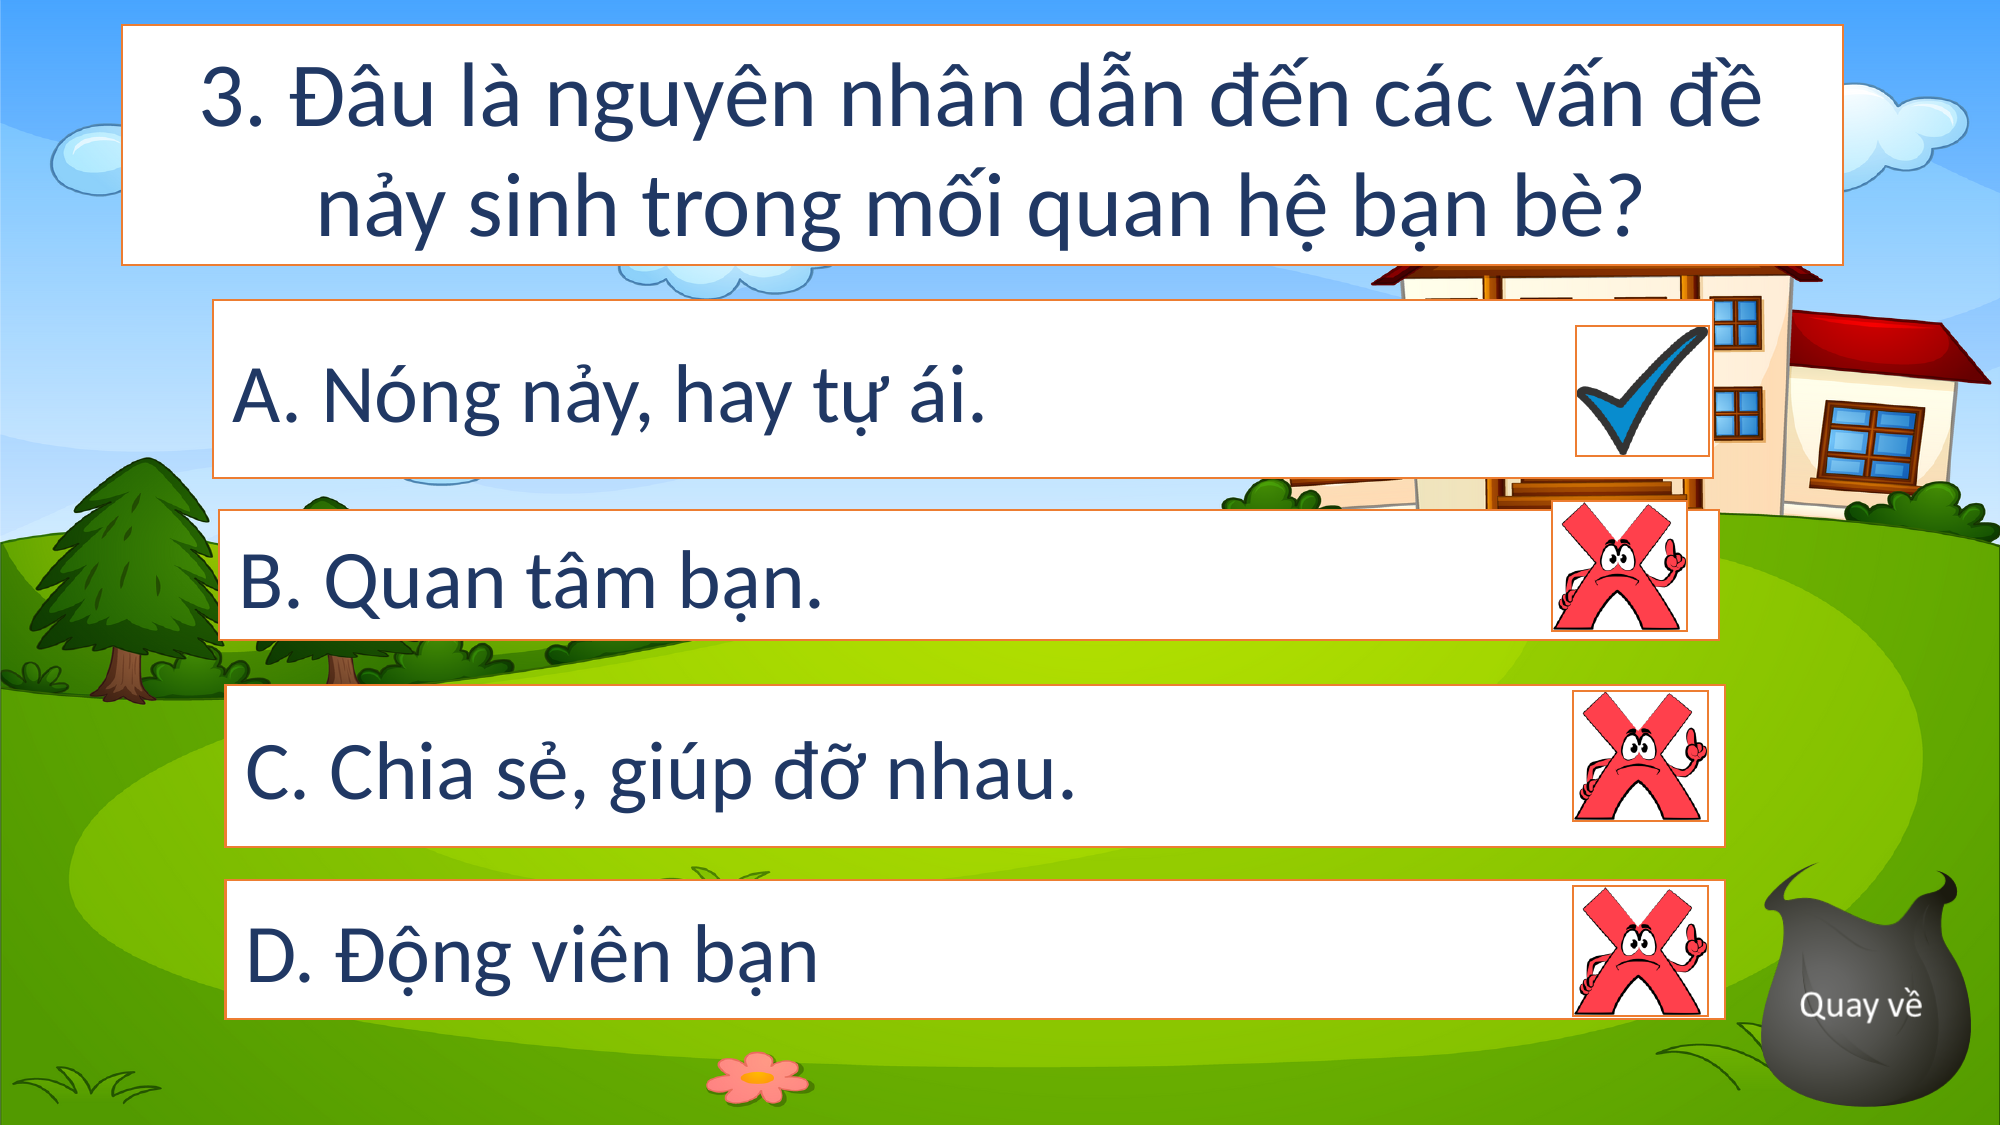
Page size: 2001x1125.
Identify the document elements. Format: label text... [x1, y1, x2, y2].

picture [1576, 326, 1708, 455]
picture [1574, 691, 1707, 820]
text_box [0, 0, 2000, 1125]
text_box B. Quan tâm bạn. [218, 509, 1720, 641]
text_box A. Nóng nảy, hay tự ái. [212, 299, 1714, 479]
picture [1553, 501, 1686, 630]
text_box C. Chia sẻ, giúp đỡ nhau. [224, 684, 1726, 848]
text_box D. Động viên bạn [224, 879, 1726, 1020]
picture [1761, 862, 1971, 1107]
picture [1574, 887, 1707, 1015]
text_box 3. Đâu là nguyên nhân dẫn đến các vấn đề nảy sinh trong mối quan hệ bạn bè? [121, 24, 1844, 266]
